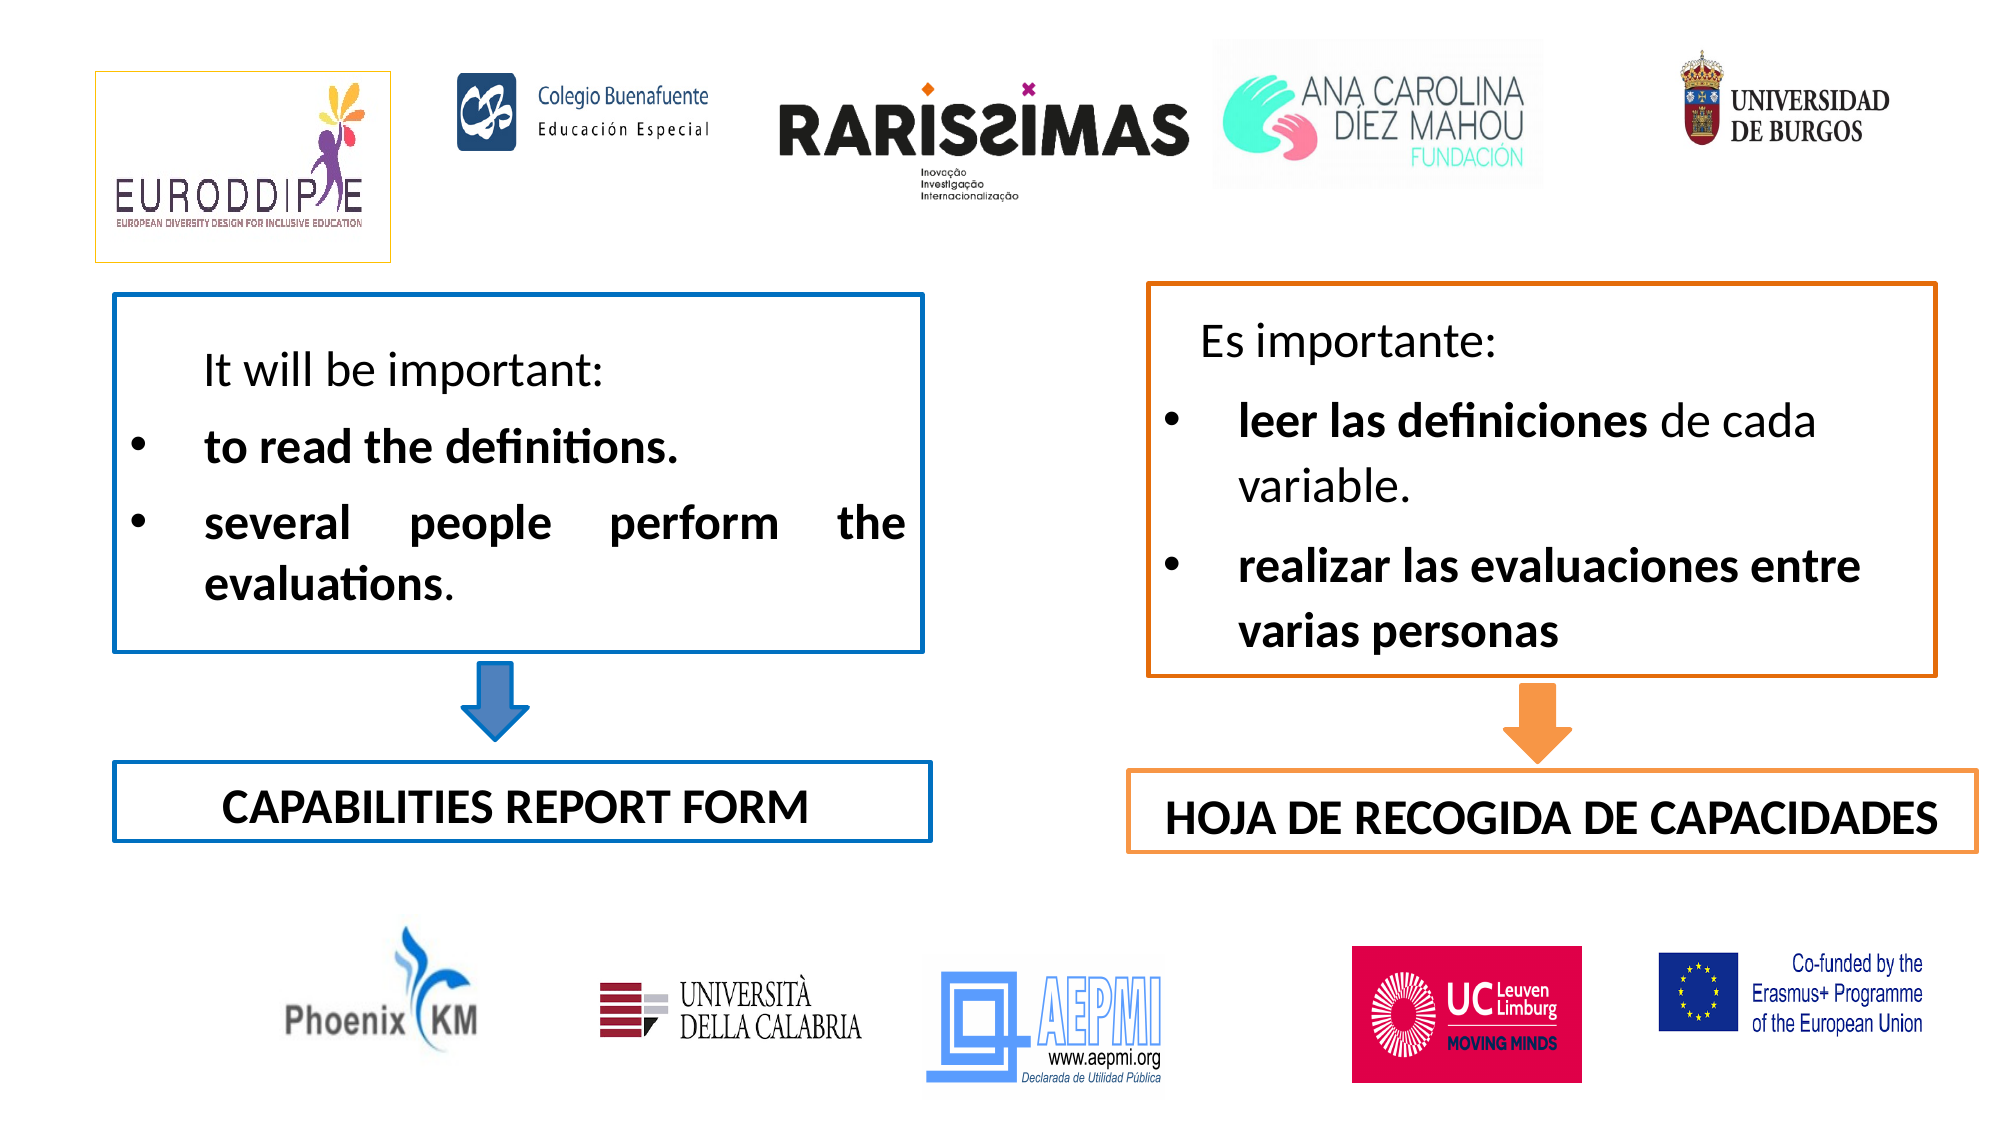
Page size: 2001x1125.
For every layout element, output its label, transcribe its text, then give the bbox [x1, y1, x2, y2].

picture [456, 73, 708, 152]
picture [1212, 38, 1544, 189]
text_box It will be important: to read the definitions. several people perform the evaluations. [114, 294, 923, 653]
picture [922, 954, 1165, 1100]
picture [95, 71, 391, 263]
text_box Es importante: leer las definiciones de cada variable. realizar las evaluaciones entre varias personas [1148, 283, 1936, 677]
picture [584, 948, 875, 1061]
text_box [460, 661, 530, 743]
picture [1352, 945, 1582, 1083]
text_box HOJA DE RECOGIDA DE CAPACIDADES [1128, 770, 1977, 852]
picture [1675, 38, 1903, 164]
picture [773, 72, 1196, 207]
picture [269, 914, 496, 1072]
picture [1642, 931, 1936, 1055]
text_box [1502, 683, 1573, 765]
text_box CAPABILITIES REPORT FORM [114, 762, 931, 842]
